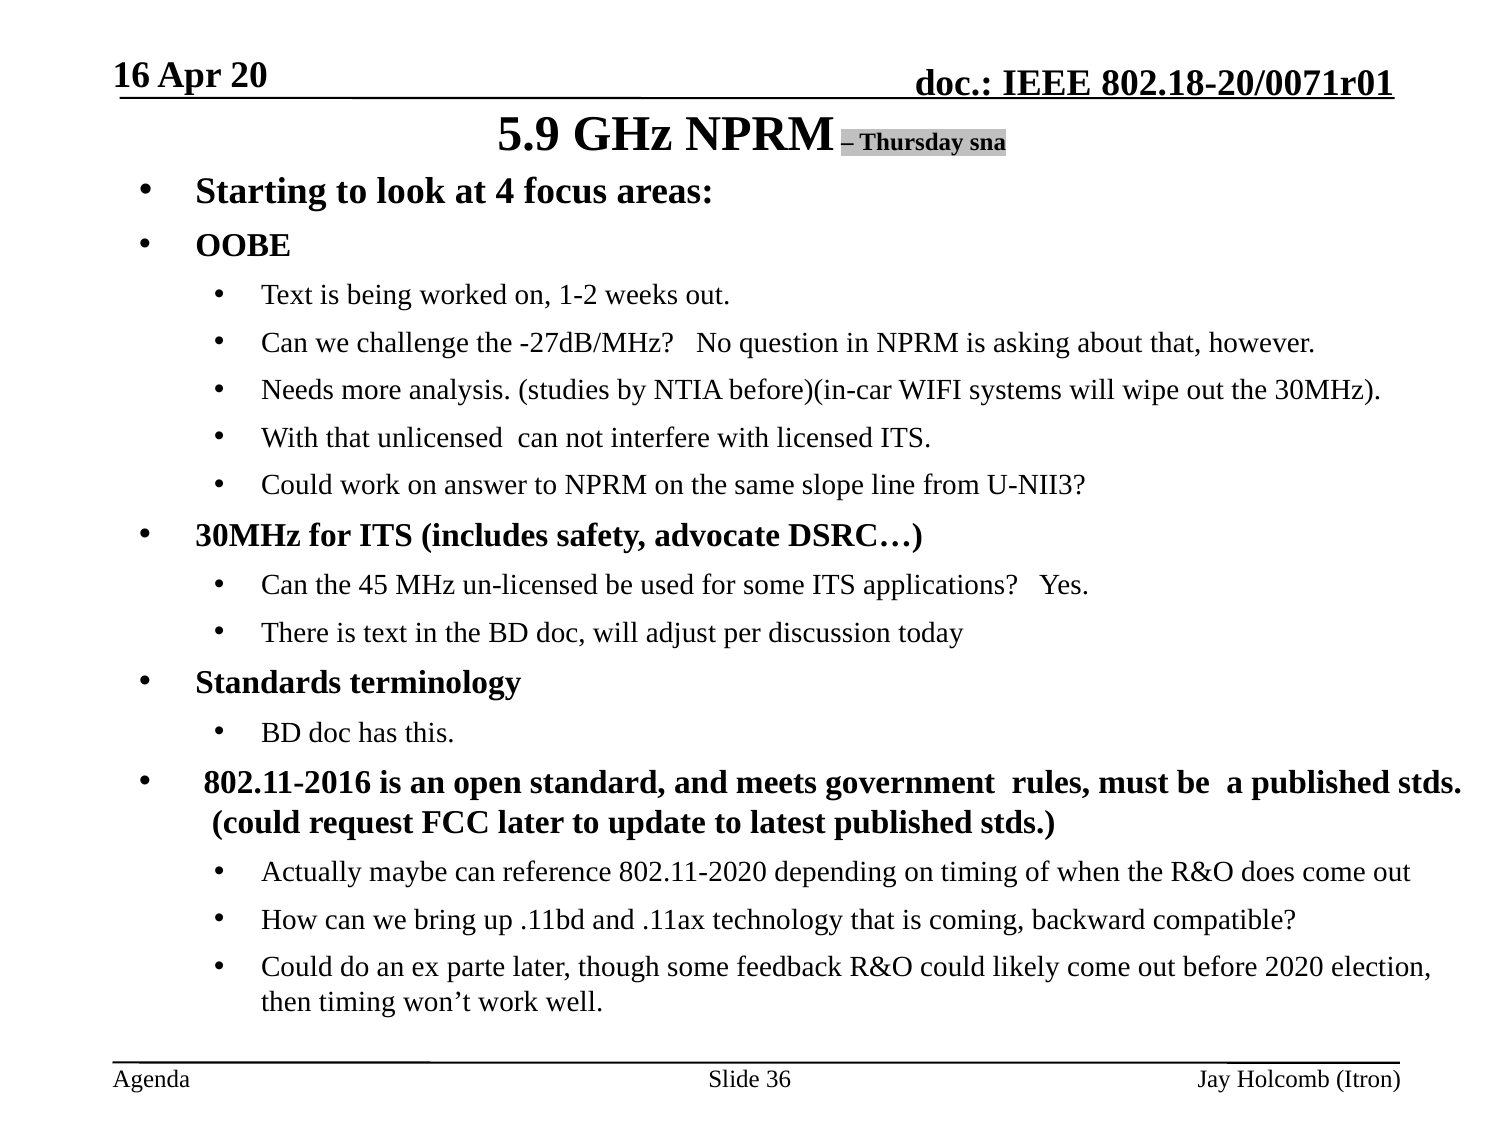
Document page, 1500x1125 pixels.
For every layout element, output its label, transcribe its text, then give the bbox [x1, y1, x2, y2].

title 5.9 GHz NPRM – Thursday sna [114, 103, 1390, 157]
list Starting to look at 4 focus areas: OOBE Text is being worked on, 1-2 weeks out. Can we challenge the -27dB/MHz? No question in NPRM is asking about that, however. Needs more analysis. (studies by NTIA before)(in-car WIFI systems will wipe out the 30MHz). With that unlicensed can not interfere with licensed ITS. Could work on answer to NPRM on the same slope line from U-NII3? 30MHz for ITS (includes safety, advocate DSRC…) Can the 45 MHz un-licensed be used for some ITS applications? Yes. There is text in the BD doc, will adjust per discussion today Standards terminology BD doc has this. 802.11-2016 is an open standard, and meets government rules, must be a published stds. (could request FCC later to update to latest published stds.) Actually maybe can reference 802.11-2020 depending on timing of when the R&O does come out How can we bring up .11bd and .11ax technology that is coming, backward compatible? Could do an ex parte later, though some feedback R&O could likely come out before 2020 election, then timing won’t work well. [114, 157, 1488, 1063]
footer Jay Holcomb (Itron) [878, 1061, 1402, 1093]
slide_number Slide 36 [699, 1061, 800, 1123]
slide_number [112, 49, 488, 95]
